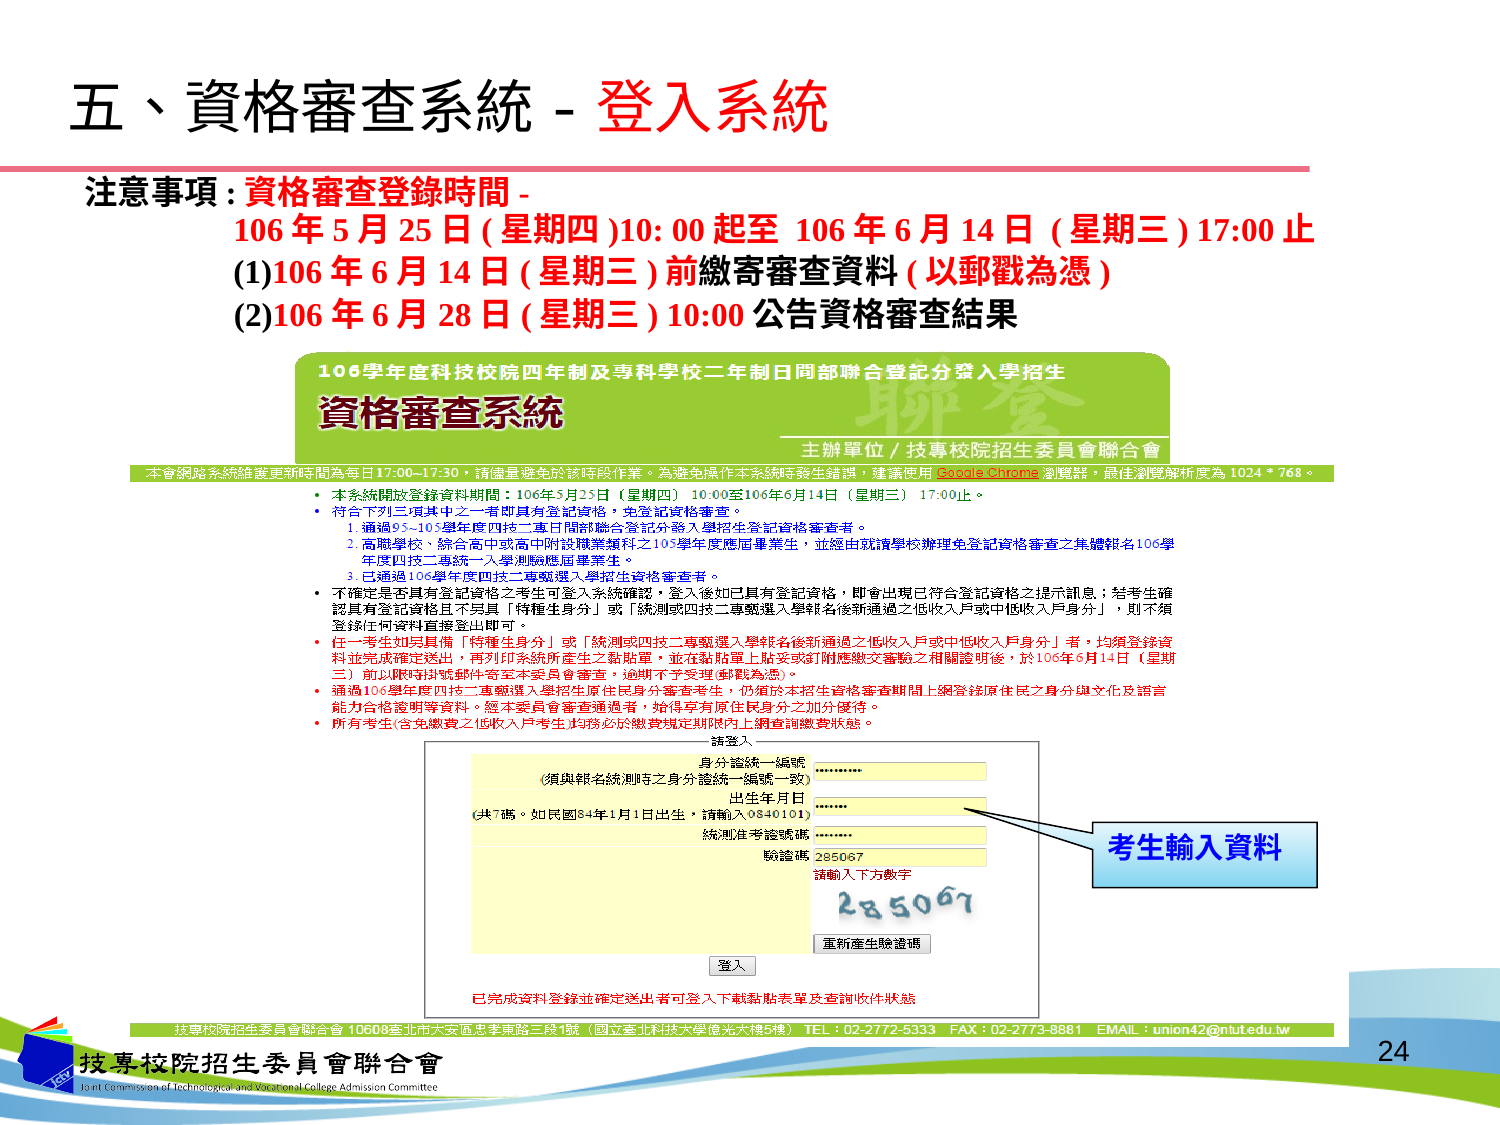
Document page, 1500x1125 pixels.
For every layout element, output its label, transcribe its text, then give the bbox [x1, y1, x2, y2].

slide_number 24 [1074, 1024, 1426, 1103]
text_box 注意事項:資格審查登錄時間- 106年5月25日(星期四)10: 00起至 106年6月14日 (星期三) 17:00止 (1)106年6月14日(星期三)前繳寄審查資料(以郵戳為憑) (2)106年6月28日(星期三) 10:00公告資格審查結果 [69, 168, 1440, 342]
text_box 五、資格審查系統-登入系統 [53, 53, 1404, 158]
picture [0, 345, 1500, 1125]
